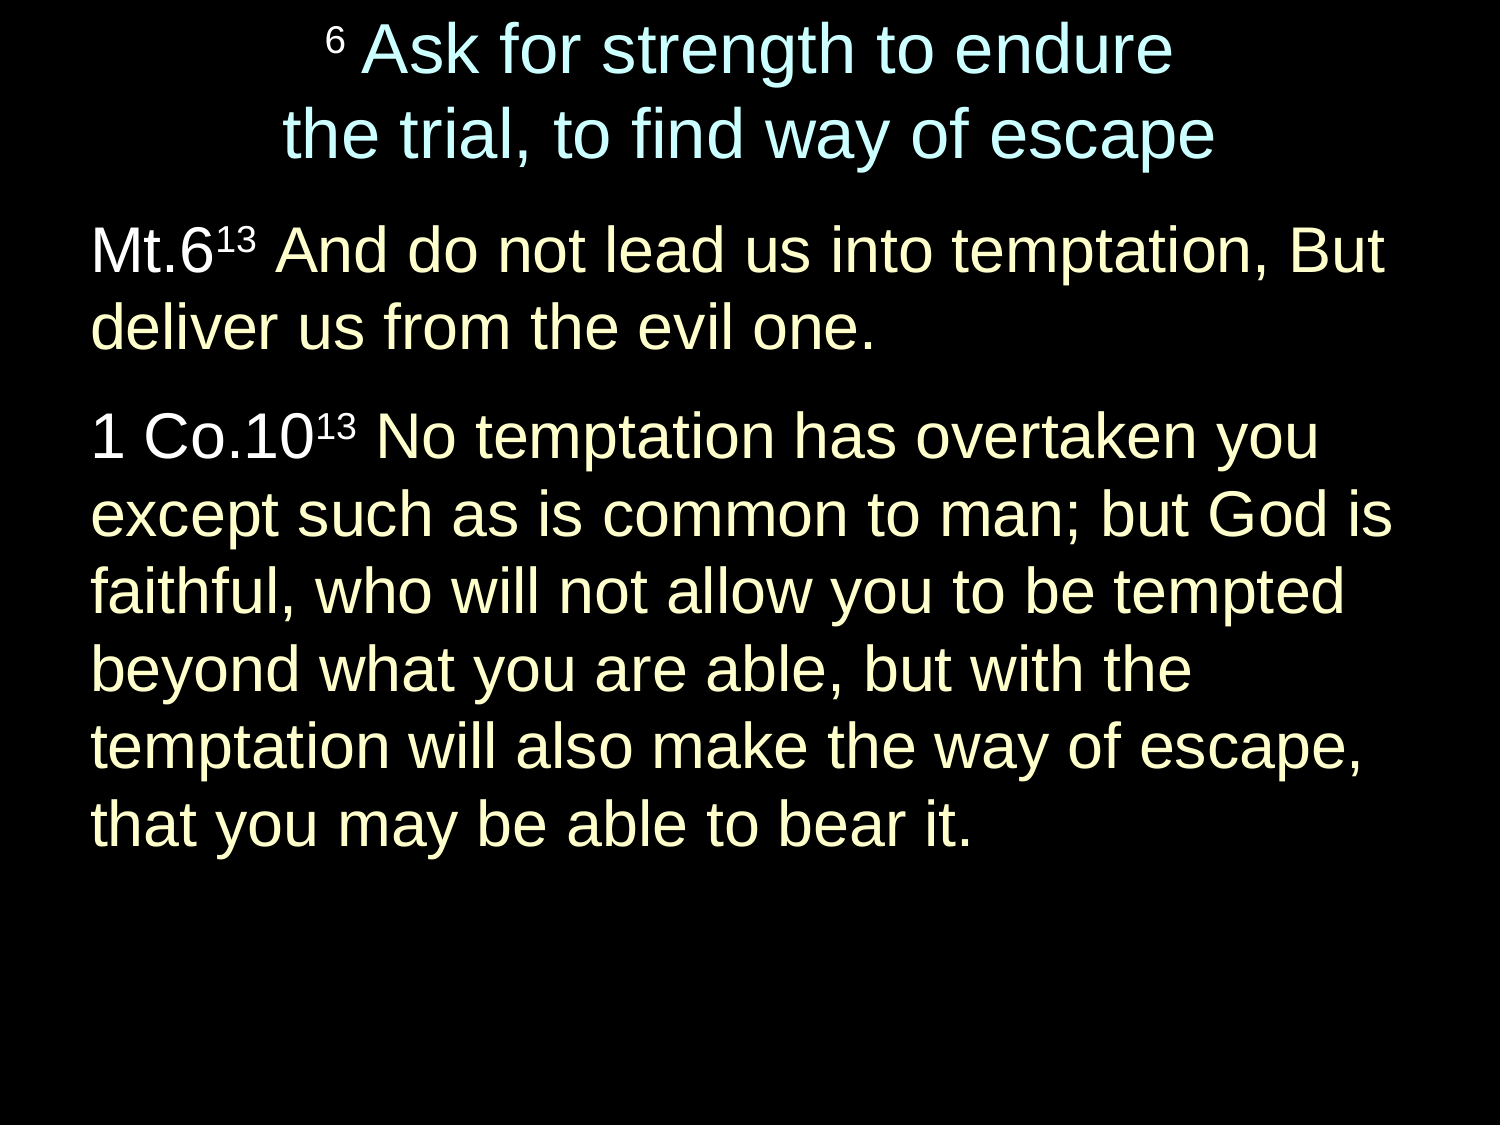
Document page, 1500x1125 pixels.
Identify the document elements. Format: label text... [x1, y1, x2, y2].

title 6 Ask for strength to endure the trial, to find way of escape [43, 0, 1457, 175]
list Mt.613 And do not lead us into temptation, But deliver us from the evil one. 1 Co.1013 No temptation has overtaken you except such as is common to man; but God is faithful, who will not allow you to be tempted beyond what you are able, but with the temptation will also make the way of escape, that you may be able to bear it. [75, 200, 1425, 1075]
